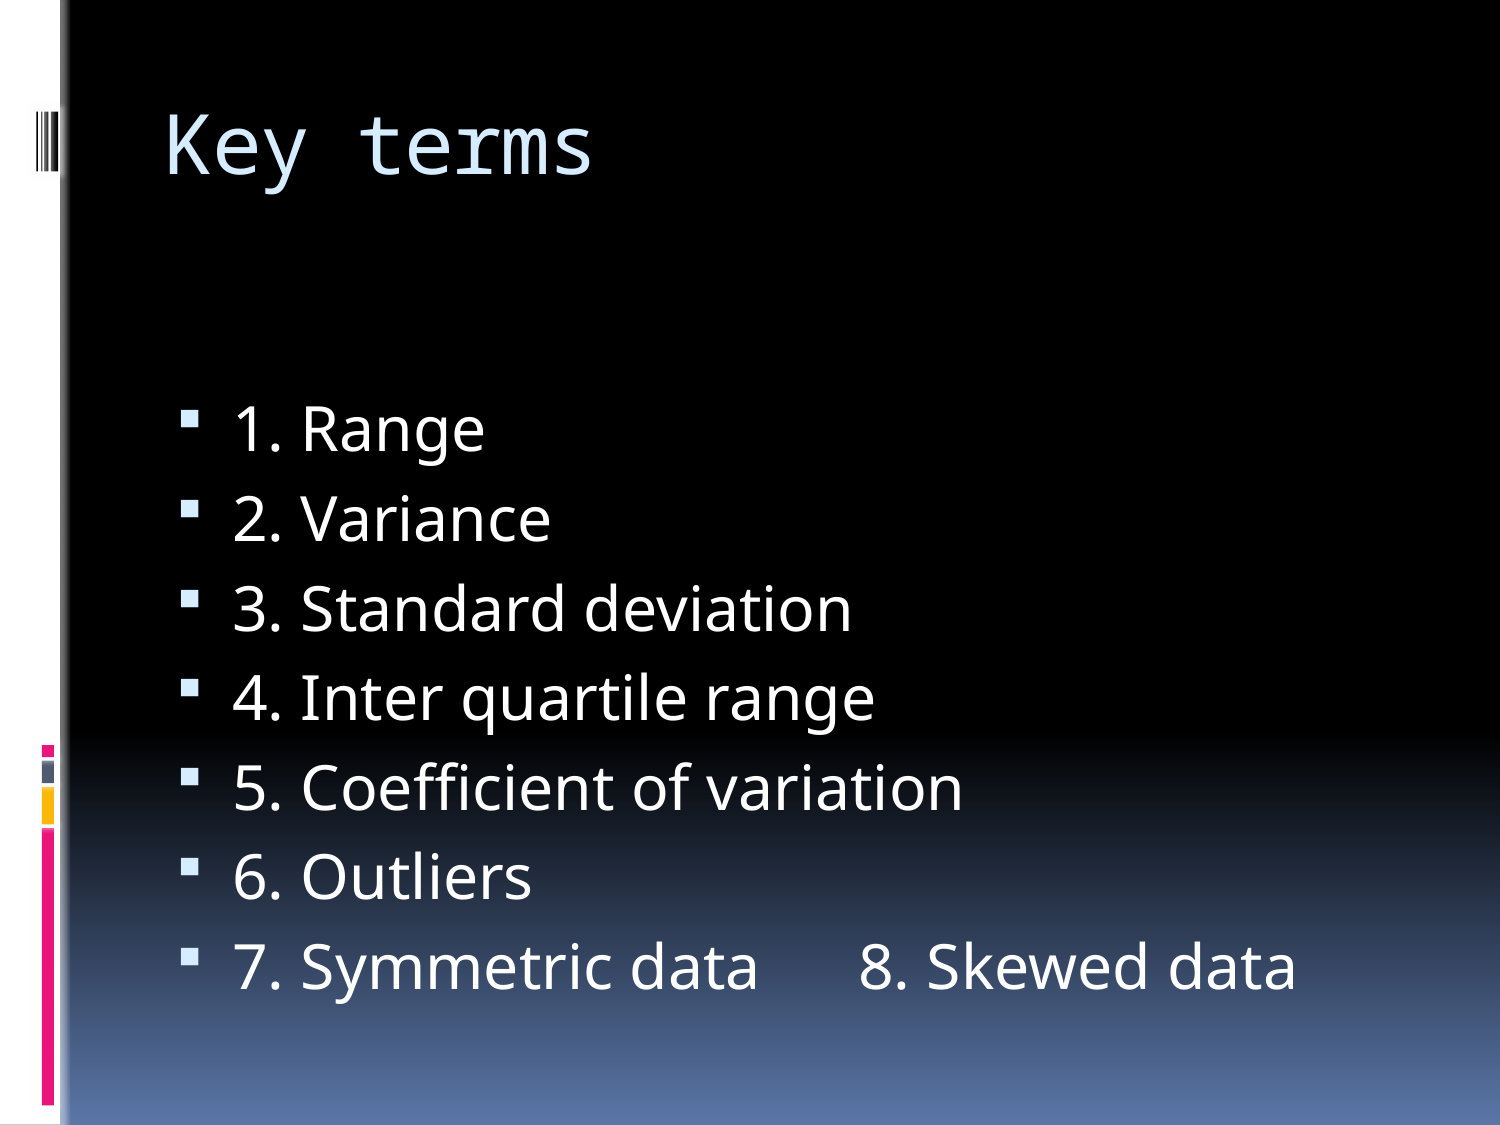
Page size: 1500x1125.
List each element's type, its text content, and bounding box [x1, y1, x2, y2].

title Key terms [150, 83, 1425, 234]
list 1. Range 2. Variance 3. Standard deviation 4. Inter quartile range 5. Coefficient of variation 6. Outliers 7. Symmetric data 8. Skewed data [150, 292, 1425, 1043]
